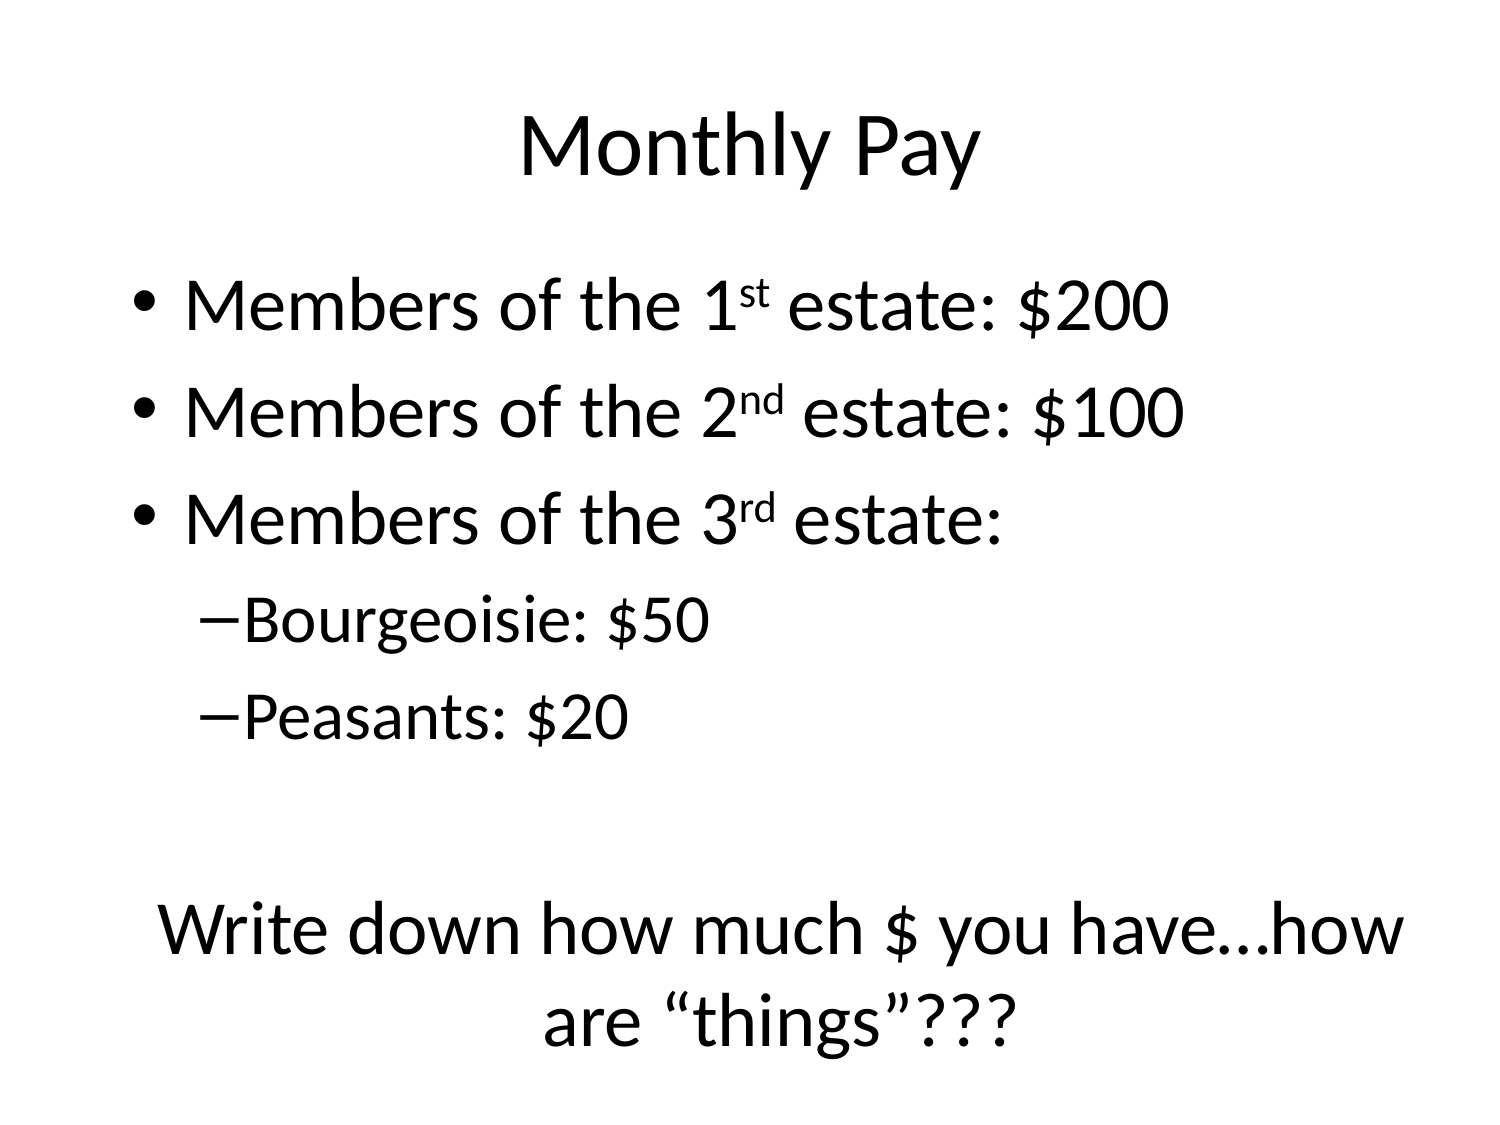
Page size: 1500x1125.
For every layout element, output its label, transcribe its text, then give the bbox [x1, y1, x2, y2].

title Monthly Pay [75, 45, 1425, 233]
list Members of the 1st estate: $200 Members of the 2nd estate: $100 Members of the 3rd estate: Bourgeoisie: $50 Peasants: $20 Write down how much $ you have…how are “things”??? [116, 246, 1447, 1073]
